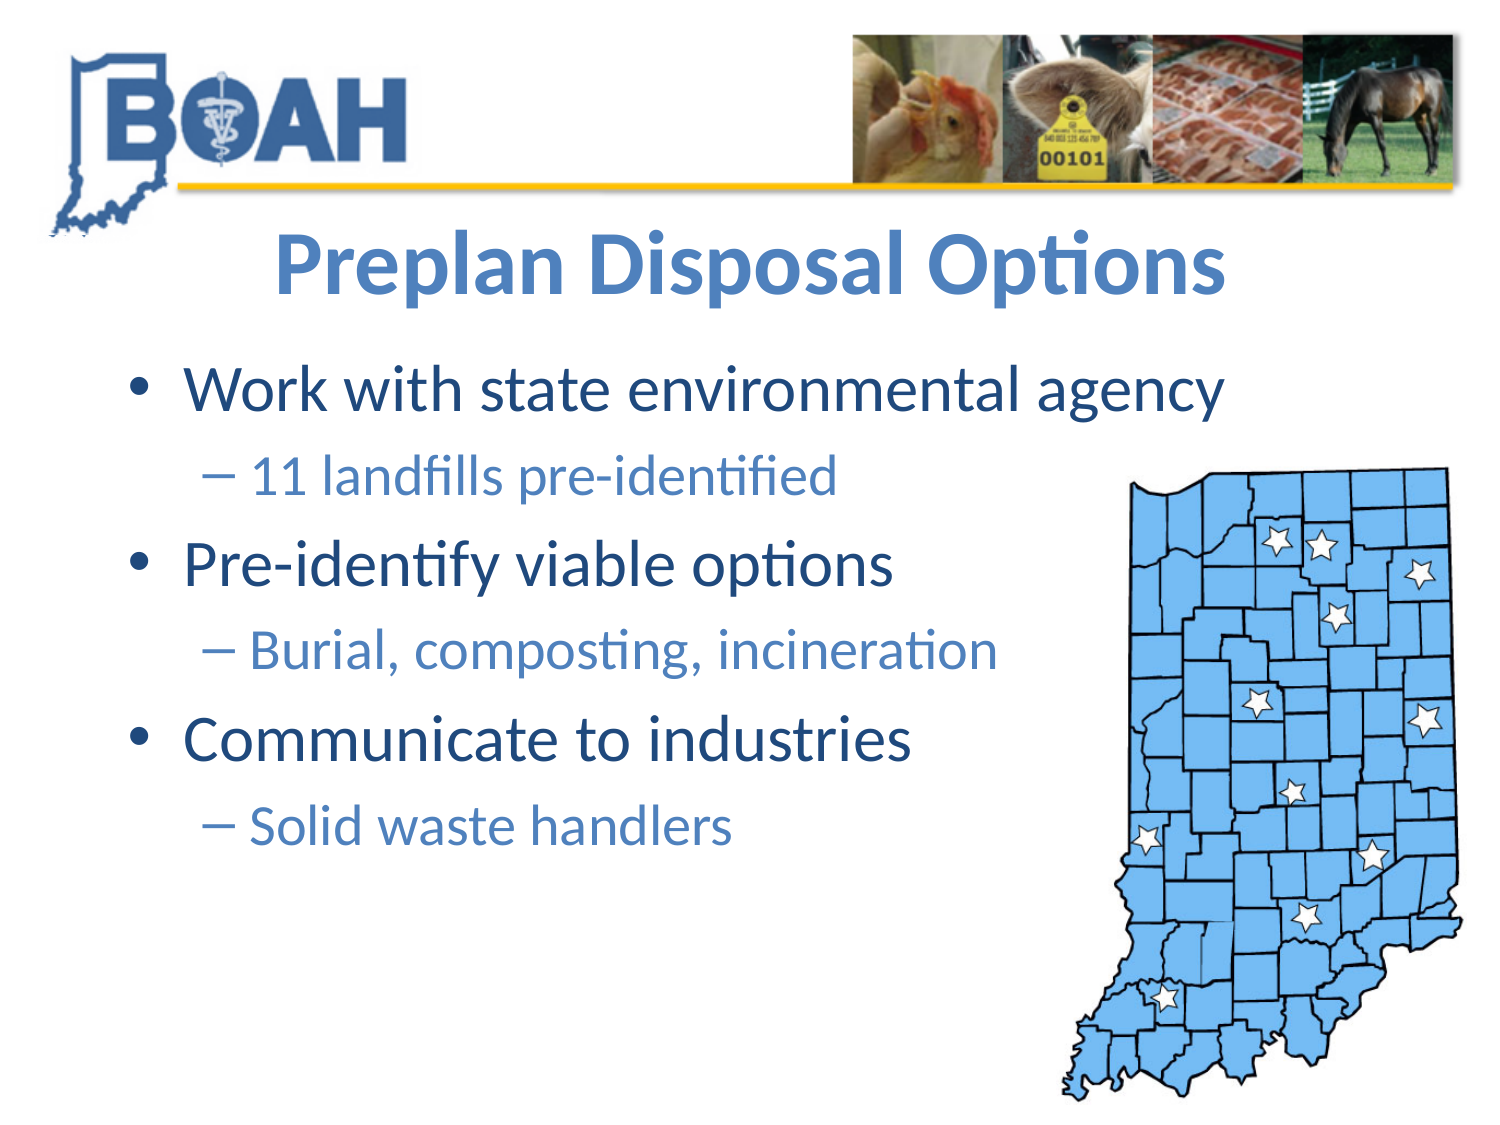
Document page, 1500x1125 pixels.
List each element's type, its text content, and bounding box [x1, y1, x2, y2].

title Preplan Disposal Options [76, 244, 1427, 329]
list Work with state environmental agency 11 landfills pre-identified Pre-identify viable options Burial, composting, incineration Communicate to industries Solid waste handlers [112, 337, 1376, 1001]
picture [2, 0, 1500, 235]
picture [1024, 449, 1474, 1118]
